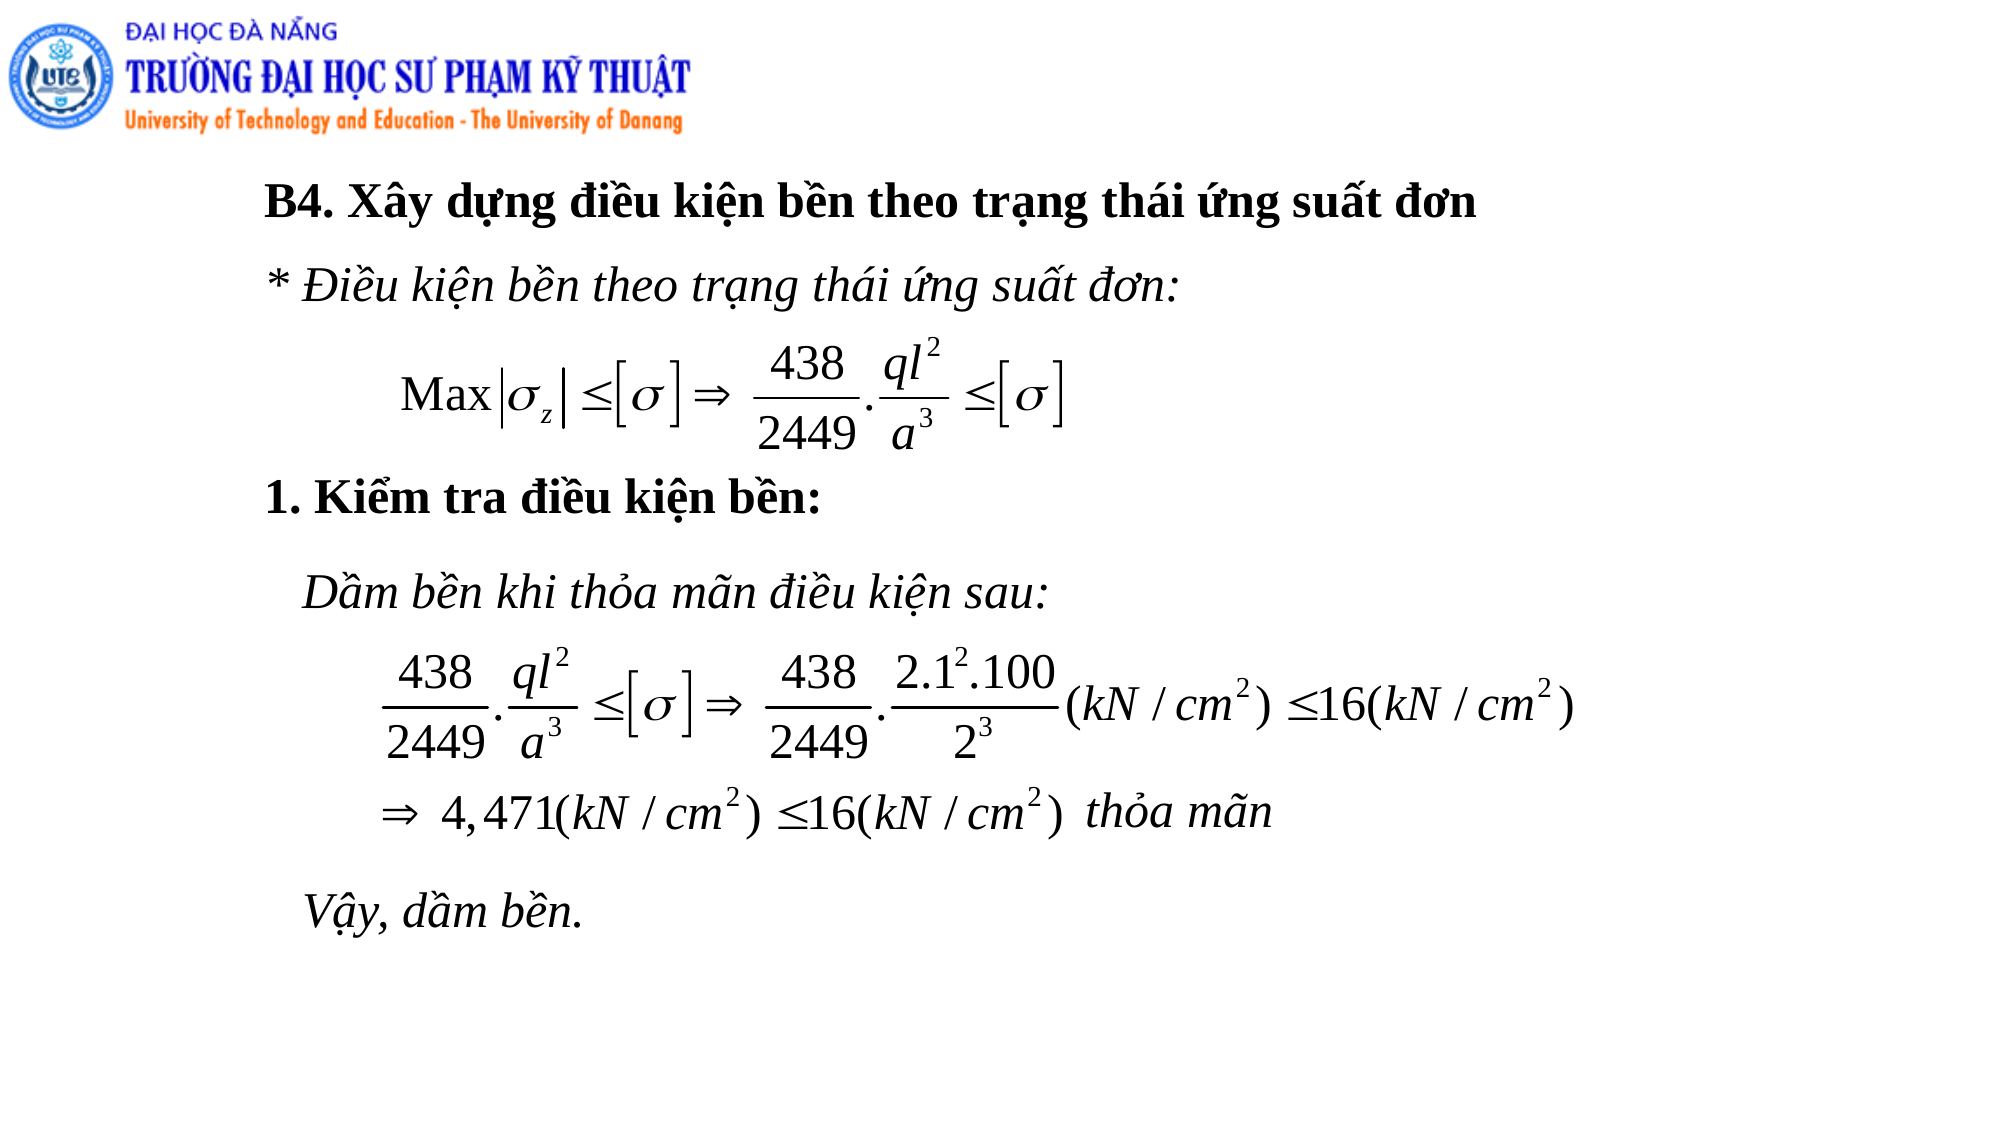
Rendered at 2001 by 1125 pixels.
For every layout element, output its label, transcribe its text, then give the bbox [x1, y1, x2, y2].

text_box Dầm bền khi thỏa mãn điều kiện sau: [249, 550, 1750, 626]
text_box B4. Xây dựng điều kiện bền theo trạng thái ứng suất đơn [249, 160, 1750, 236]
picture [0, 2, 698, 153]
text_box * Điều kiện bền theo trạng thái ứng suất đơn: [249, 243, 1750, 319]
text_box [397, 329, 1069, 457]
text_box Vậy, dầm bền. [249, 869, 1750, 945]
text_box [378, 637, 1579, 847]
text_box 1. Kiểm tra điều kiện bền: [249, 456, 1750, 532]
